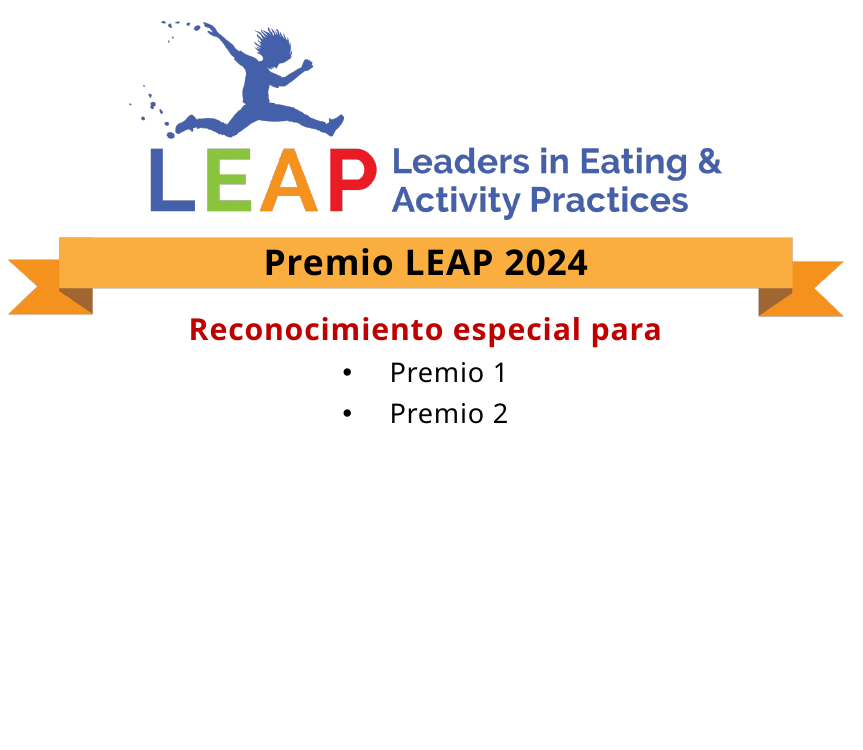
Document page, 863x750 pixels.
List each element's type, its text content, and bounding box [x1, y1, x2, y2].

picture [1, 0, 863, 338]
title Premio LEAP 2024 [60, 240, 792, 287]
list Reconocimiento especial para Premio 1 Premio 2 [91, 307, 760, 603]
